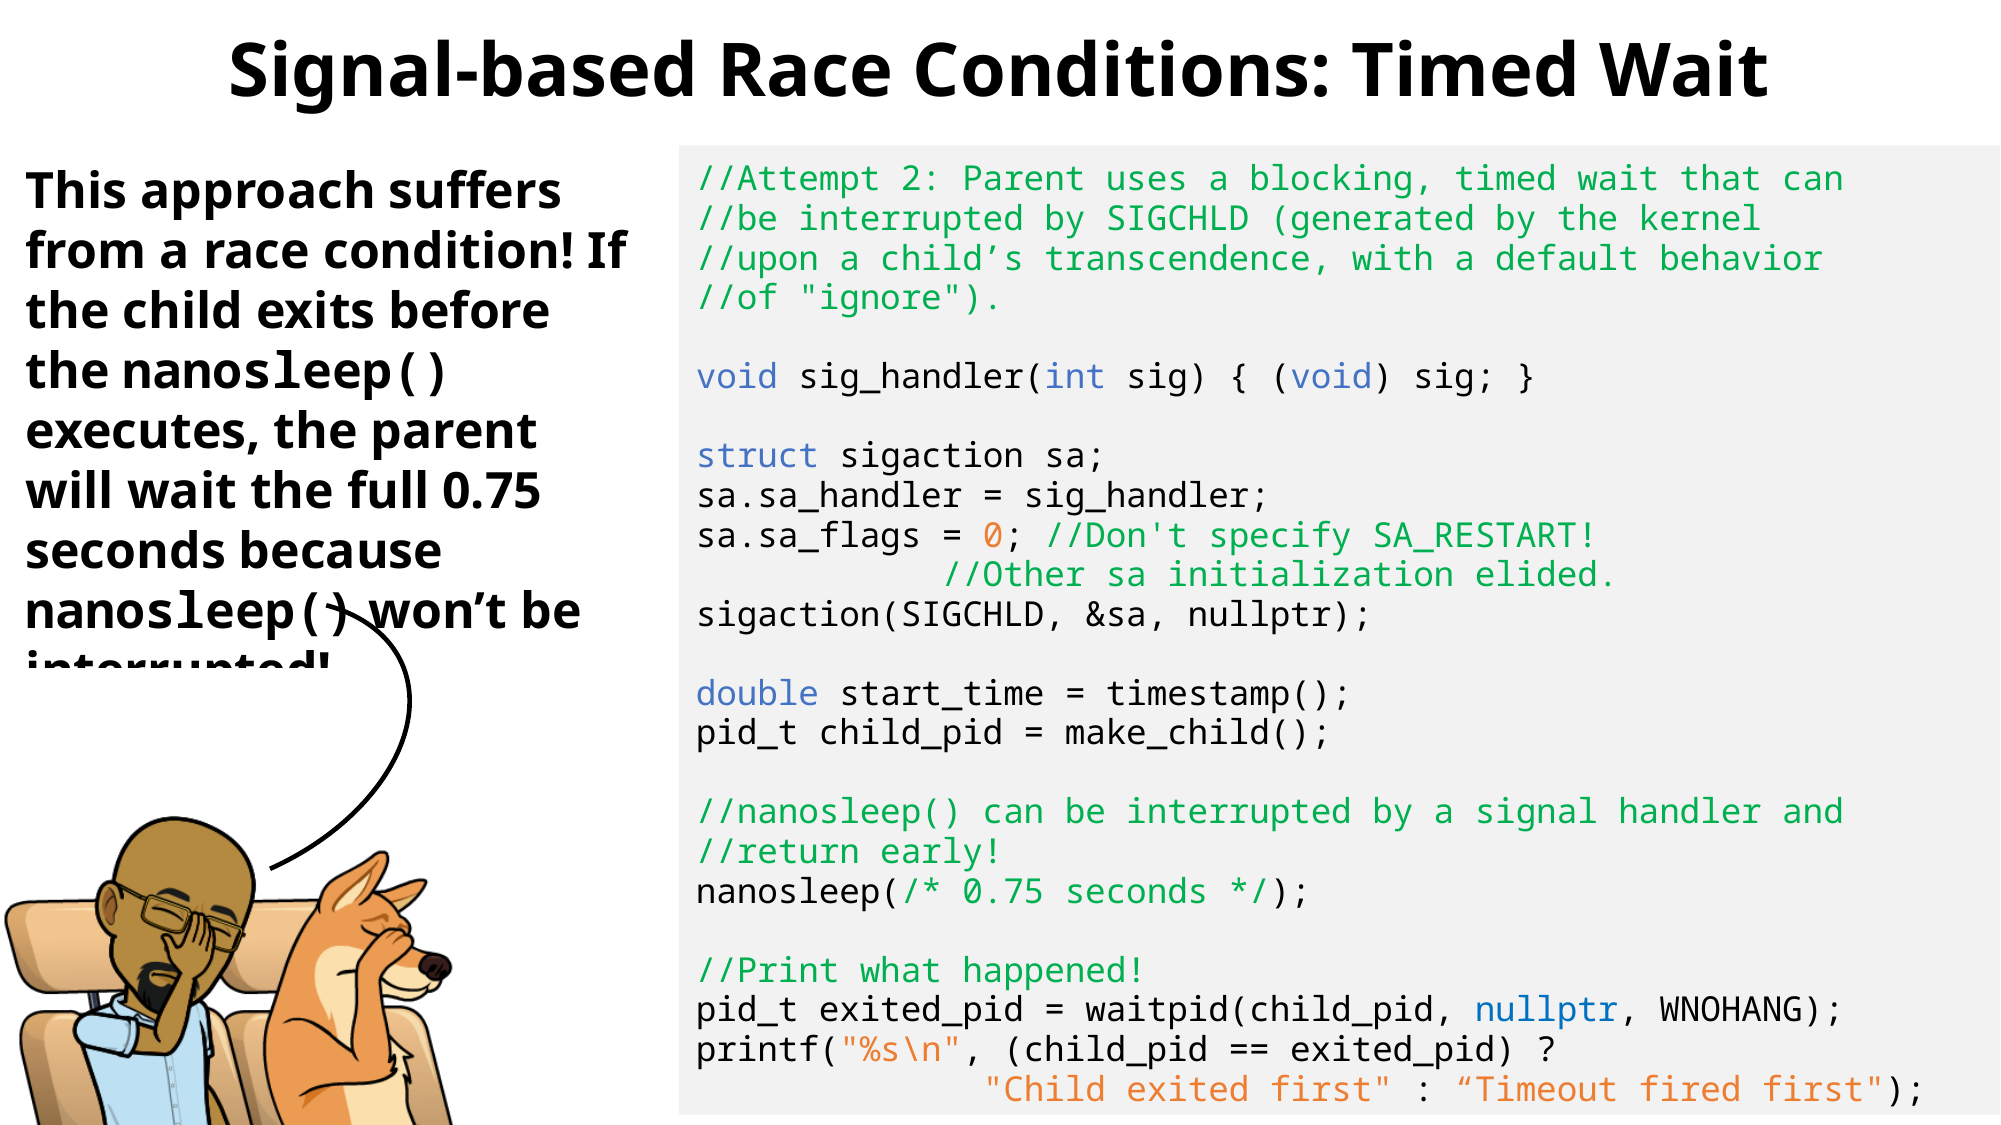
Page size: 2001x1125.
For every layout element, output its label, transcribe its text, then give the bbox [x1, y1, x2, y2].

picture [0, 668, 457, 1125]
text_box [678, 144, 2000, 1116]
text_box [277, 604, 405, 668]
title Signal-based Race Conditions: Timed Wait [137, 0, 1863, 146]
text_box //Attempt 2: Parent uses a blocking, timed wait that can //be interrupted by SIGCHLD (generated by the kernel //upon a child’s transcendence, with a default behavior //of "ignore"). void sig_handler(int sig) { (void) sig; } struct sigaction sa; sa.sa_handler = sig_handler; sa.sa_flags = 0; //Don't specify SA_RESTART! //Other sa initialization elided. sigaction(SIGCHLD, &sa, nullptr); double start_time = timestamp(); pid_t child_pid = make_child(); //nanosleep() can be interrupted by a signal handler and //return early! nanosleep(/* 0.75 seconds */); //Print what happened! pid_t exited_pid = waitpid(child_pid, nullptr, WNOHANG); printf("%s\n", (child_pid == exited_pid) ? "Child exited first" : “Timeout fired first"); [681, 150, 2000, 1116]
text_box This approach suffers from a race condition! If the child exits before the nanosleep() executes, the parent will wait the full 0.75 seconds because nanosleep() won’t be interrupted! [10, 150, 643, 706]
